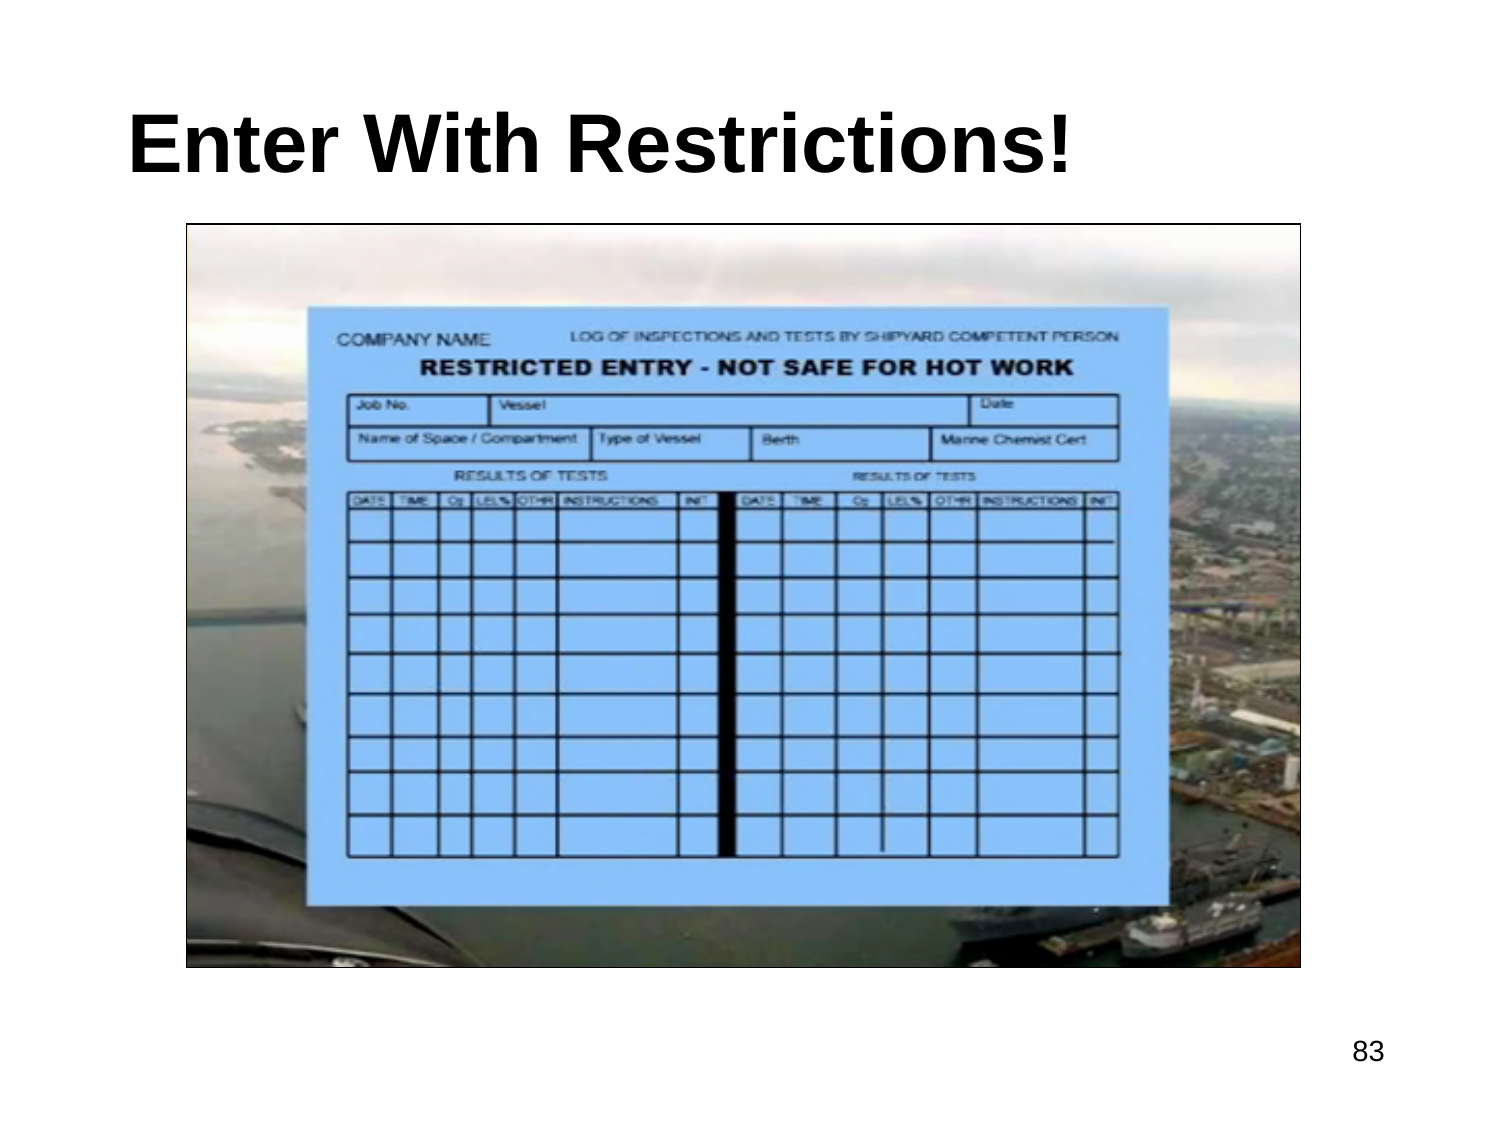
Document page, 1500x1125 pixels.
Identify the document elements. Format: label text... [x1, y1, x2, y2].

title Enter With Restrictions! [112, 45, 1388, 233]
picture [187, 224, 1301, 968]
slide_number 83 [1074, 1024, 1401, 1103]
